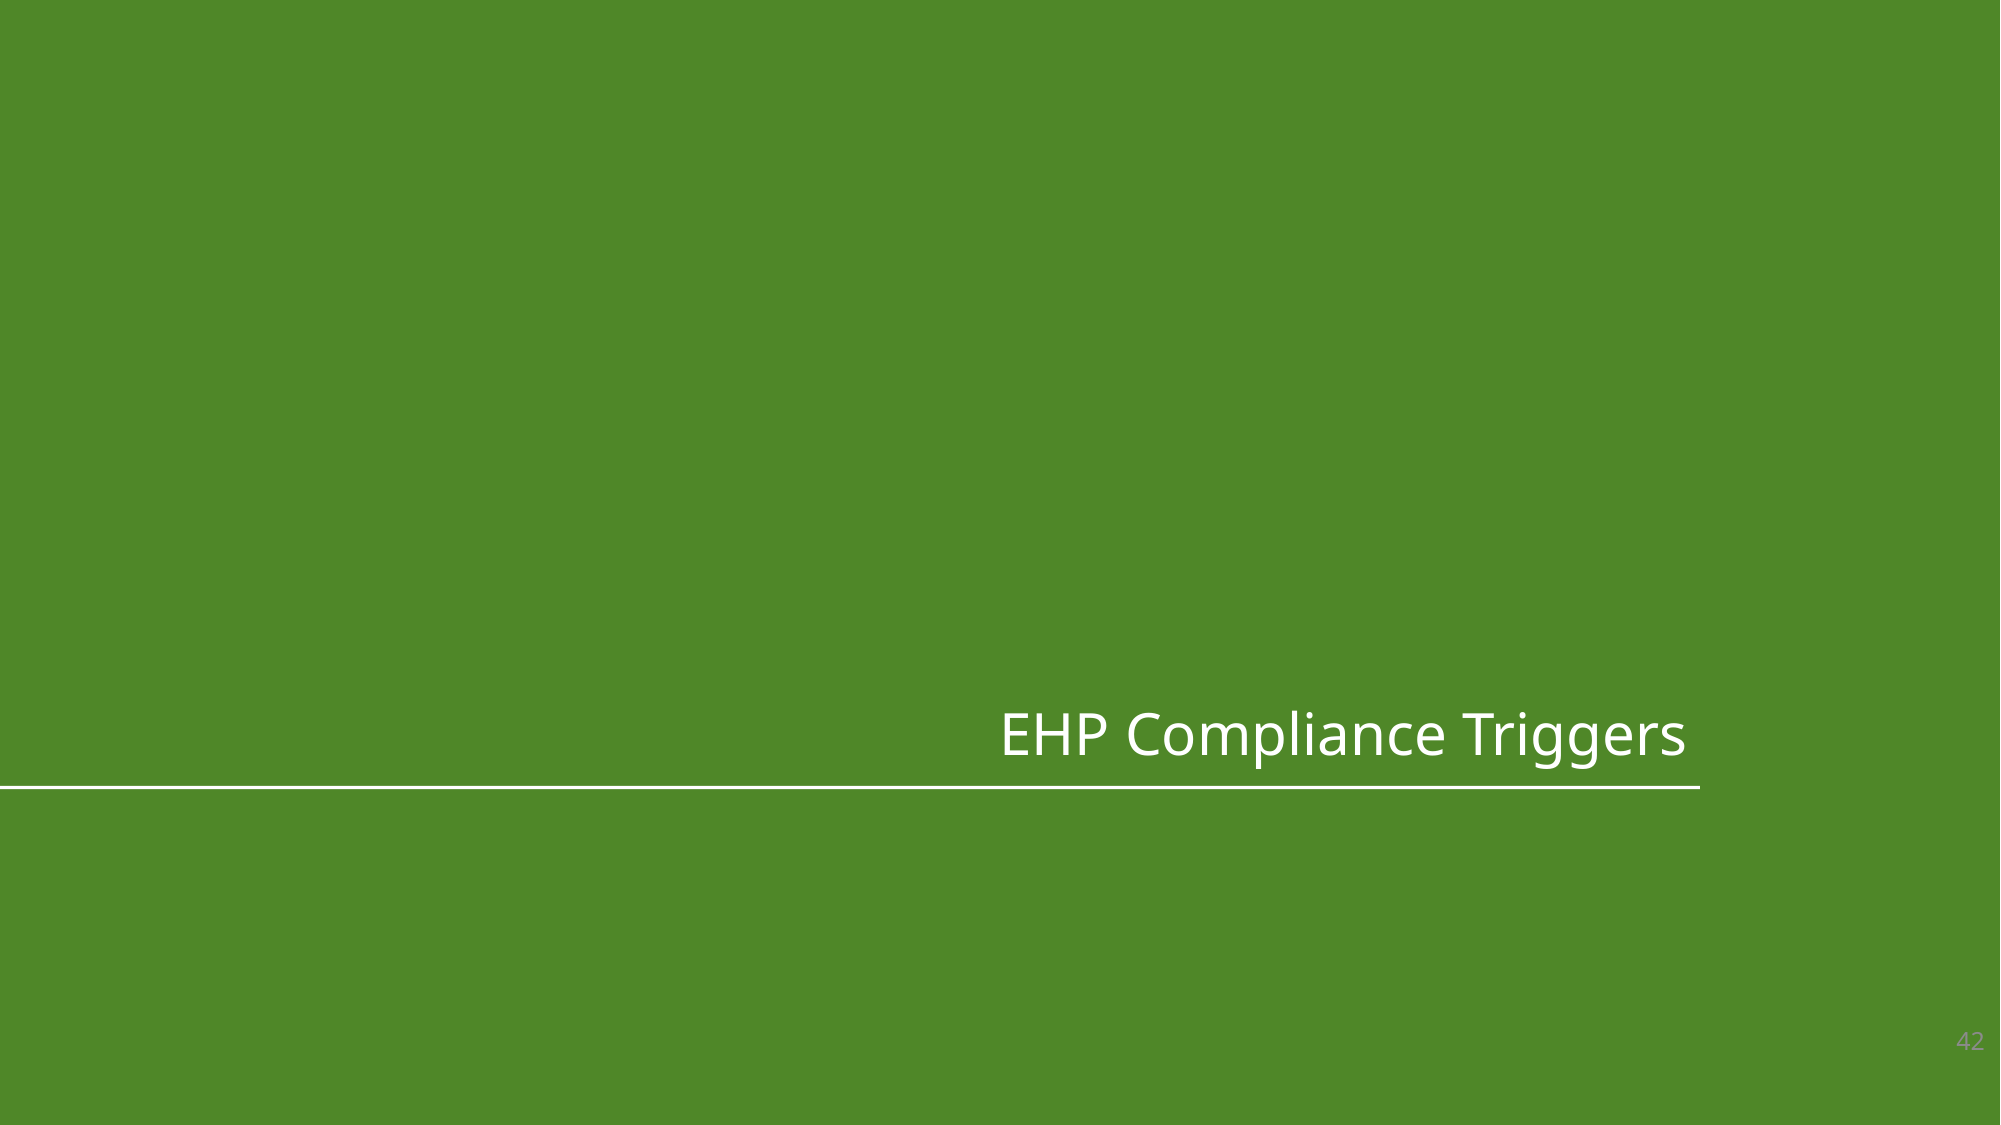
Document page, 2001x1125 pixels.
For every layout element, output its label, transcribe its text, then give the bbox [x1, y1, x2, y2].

slide_number 42 [1850, 1012, 2000, 1073]
title EHP Compliance Triggers [168, 412, 1703, 775]
